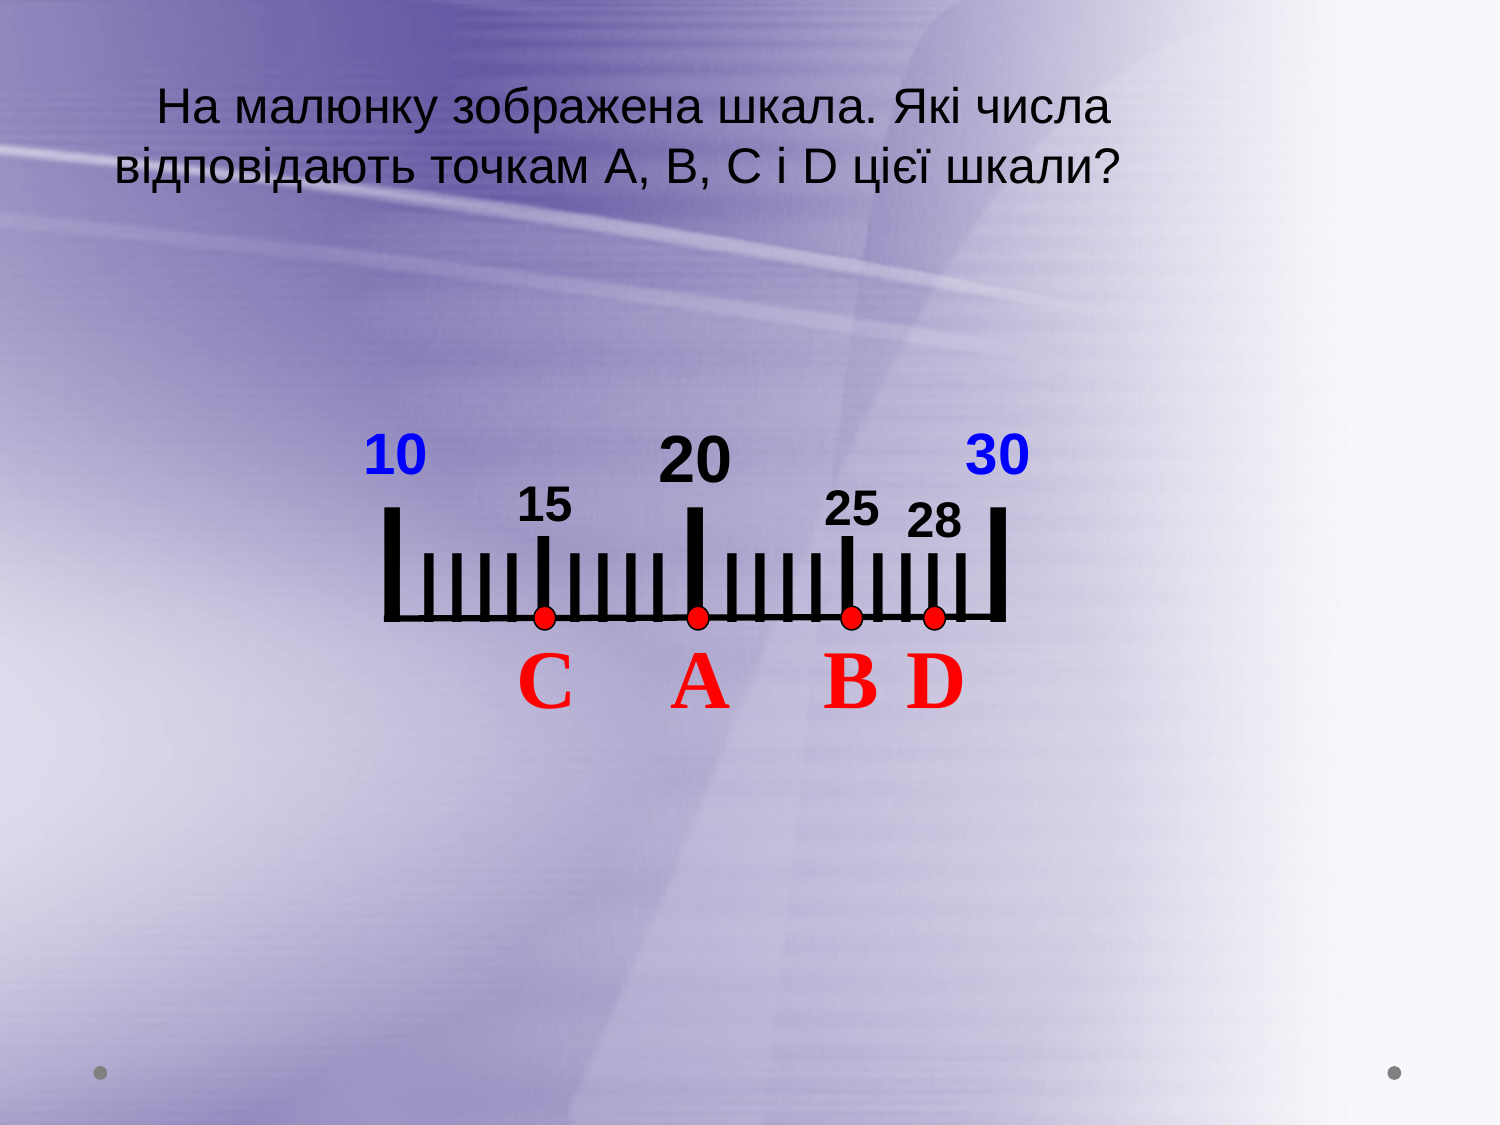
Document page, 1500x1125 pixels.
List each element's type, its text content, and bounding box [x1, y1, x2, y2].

text_box На малюнку зображена шкала. Які числа відповідають точкам А, В, С і D цієї шкали? [100, 66, 1436, 202]
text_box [501, 605, 593, 734]
text_box 15 [502, 463, 588, 539]
text_box 30 [951, 408, 1046, 494]
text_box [891, 605, 983, 734]
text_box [808, 605, 890, 734]
text_box 20 [643, 408, 748, 504]
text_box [655, 605, 746, 734]
text_box 25 [809, 467, 895, 543]
text_box 10 [348, 408, 444, 494]
text_box 28 [891, 479, 978, 555]
text_box IIIIIIIIIIIIIIIIIIIII [350, 448, 1037, 664]
picture [0, 0, 1500, 1125]
